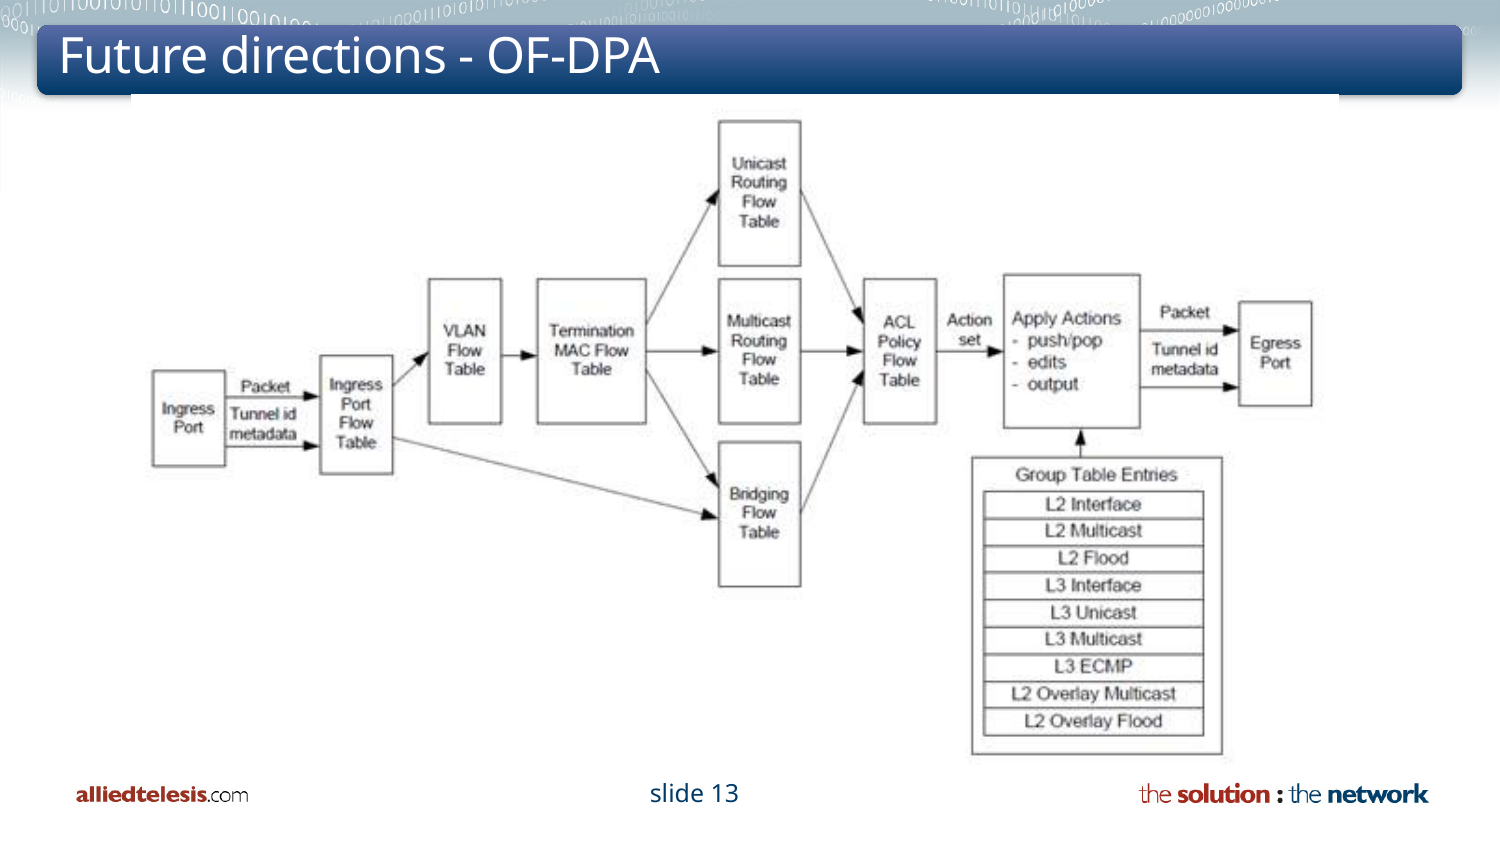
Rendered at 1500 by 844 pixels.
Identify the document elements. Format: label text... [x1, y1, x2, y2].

text_box slide 13 [248, 786, 1141, 819]
picture [0, 0, 1500, 844]
title Future directions - OF-DPA [58, 34, 1446, 95]
